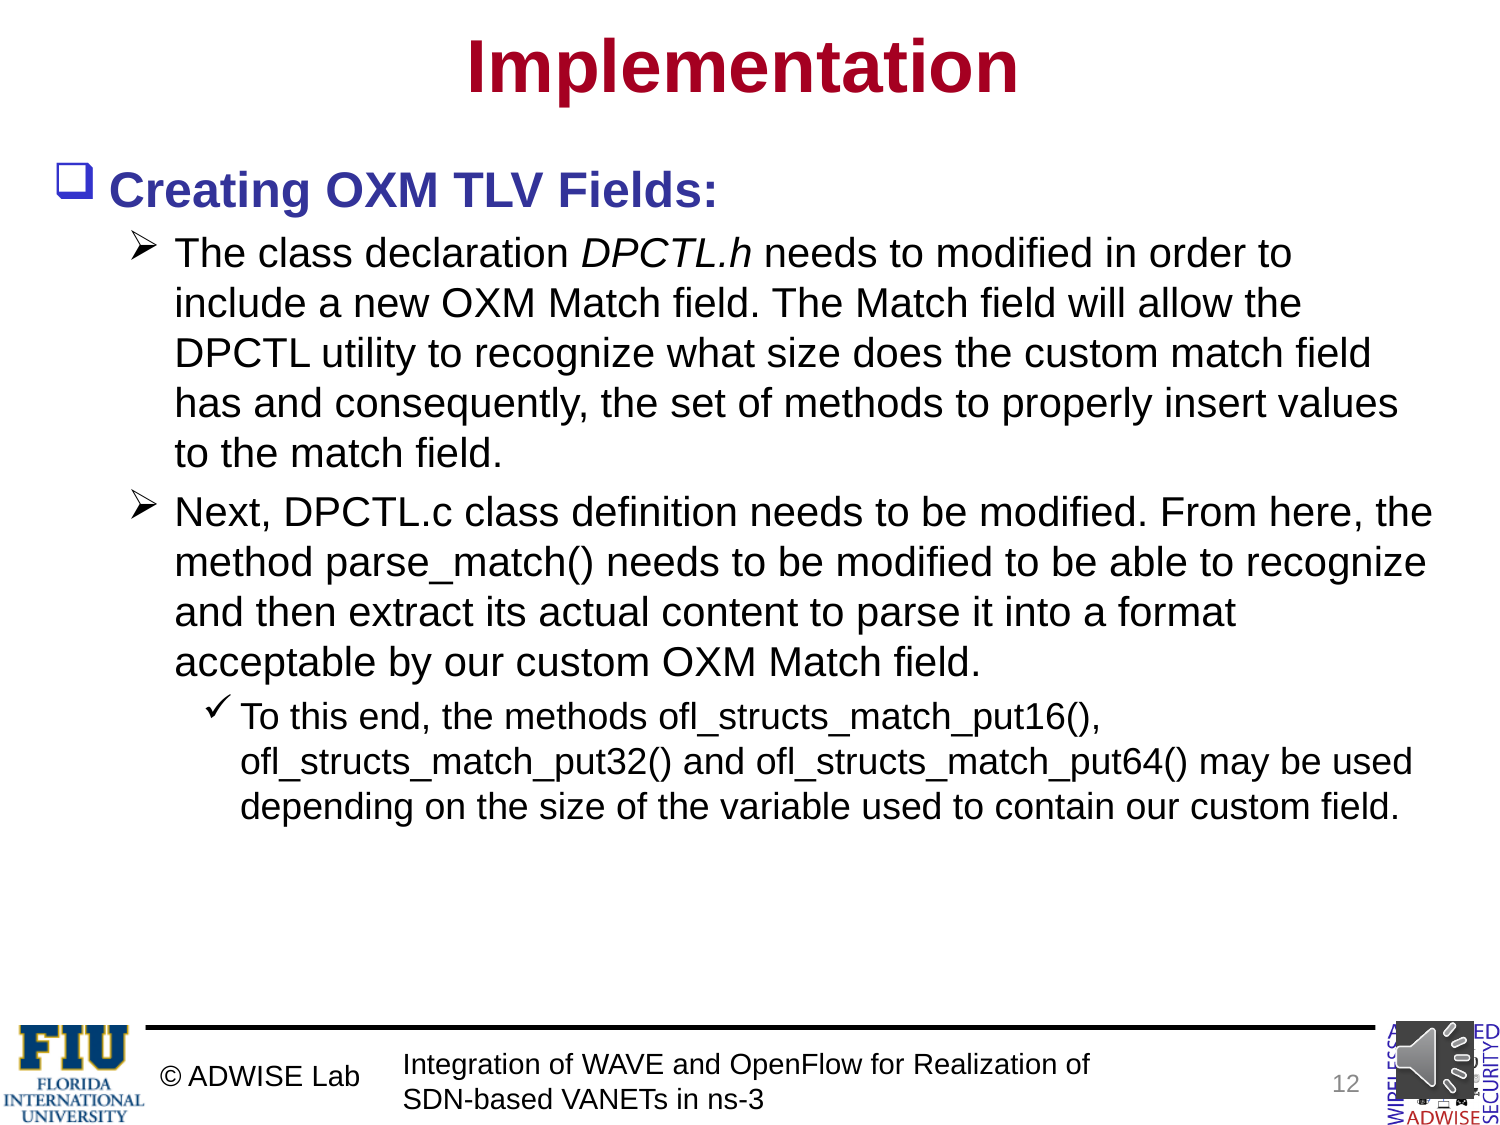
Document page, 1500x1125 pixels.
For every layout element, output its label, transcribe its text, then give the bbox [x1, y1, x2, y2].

slide_number 12 [1200, 1052, 1375, 1113]
list Creating OXM TLV Fields: The class declaration DPCTL.h needs to modified in order to include a new OXM Match field. The Match field will allow the DPCTL utility to recognize what size does the custom match field has and consequently, the set of methods to properly insert values to the match field. Next, DPCTL.c class definition needs to be modified. From here, the method parse_match() needs to be modified to be able to recognize and then extract its actual content to parse it into a format acceptable by our custom OXM Match field. To this end, the methods ofl_structs_match_put16(), ofl_structs_match_put32() and ofl_structs_match_put64() may be used depending on the size of the variable used to contain our custom field. [37, 149, 1450, 1025]
picture [1387, 1019, 1500, 1125]
footer Integration of WAVE and OpenFlow for Realization of SDN-based VANETs in ns-3 [387, 1037, 1163, 1097]
title Implementation [37, 0, 1450, 125]
